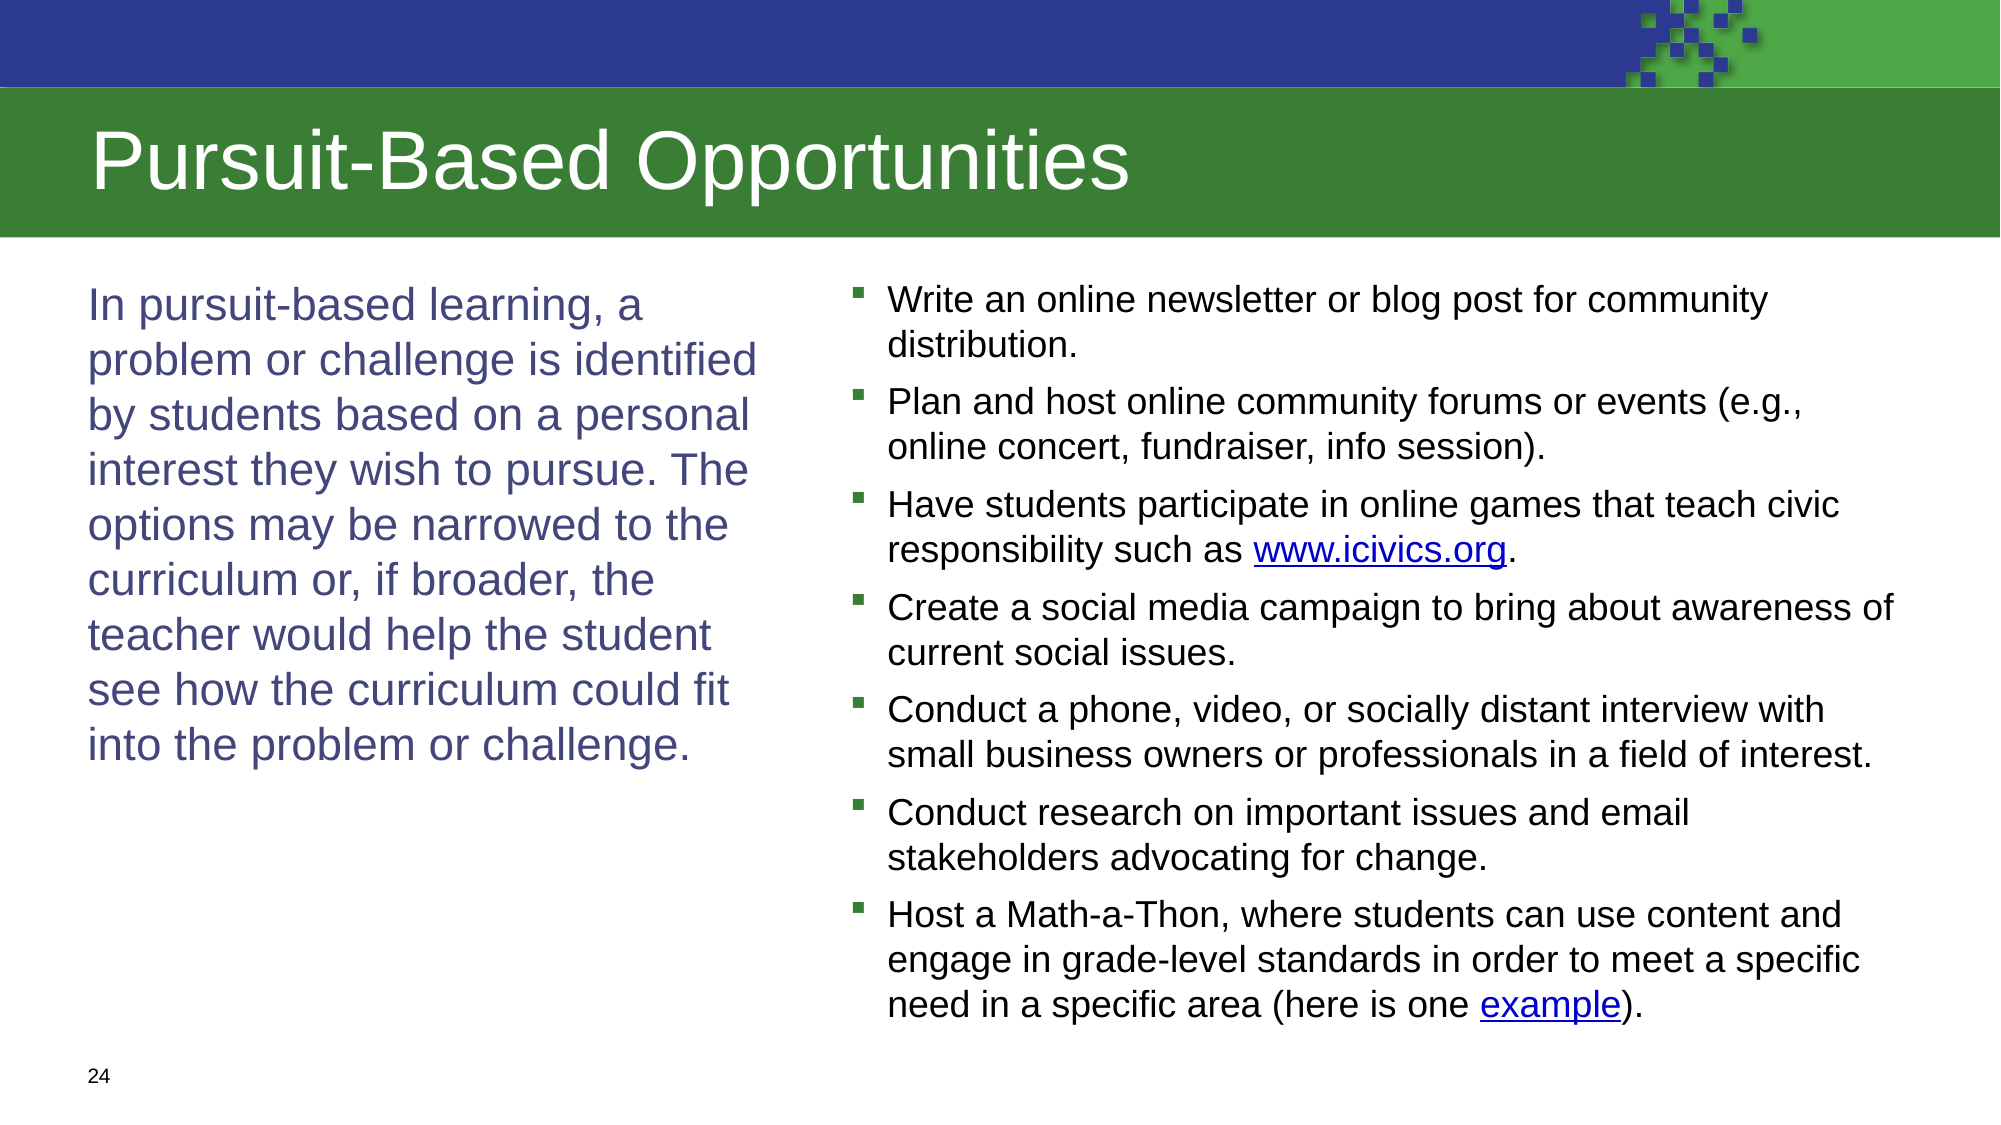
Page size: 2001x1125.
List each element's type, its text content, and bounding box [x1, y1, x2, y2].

list In pursuit-based learning, a problem or challenge is identified by students based on a personal interest they wish to pursue. The options may be narrowed to the curriculum or, if broader, the teacher would help the student see how the curriculum could fit into the problem or challenge. [87, 275, 775, 775]
picture [0, 0, 1757, 87]
title Pursuit-Based Opportunities [0, 87, 2000, 238]
slide_number 24 [87, 1062, 150, 1100]
list Write an online newsletter or blog post for community distribution. Plan and host online community forums or events (e.g., online concert, fundraiser, info session). Have students participate in online games that teach civic responsibility such as www.icivics.org. Create a social media campaign to bring about awareness of current social issues. Conduct a phone, video, or socially distant interview with small business owners or professionals in a field of interest. Conduct research on important issues and email stakeholders advocating for change. Host a Math-a-Thon, where students can use content and engage in grade-level standards in order to meet a specific need in a specific area (here is one example). [849, 275, 1913, 1038]
